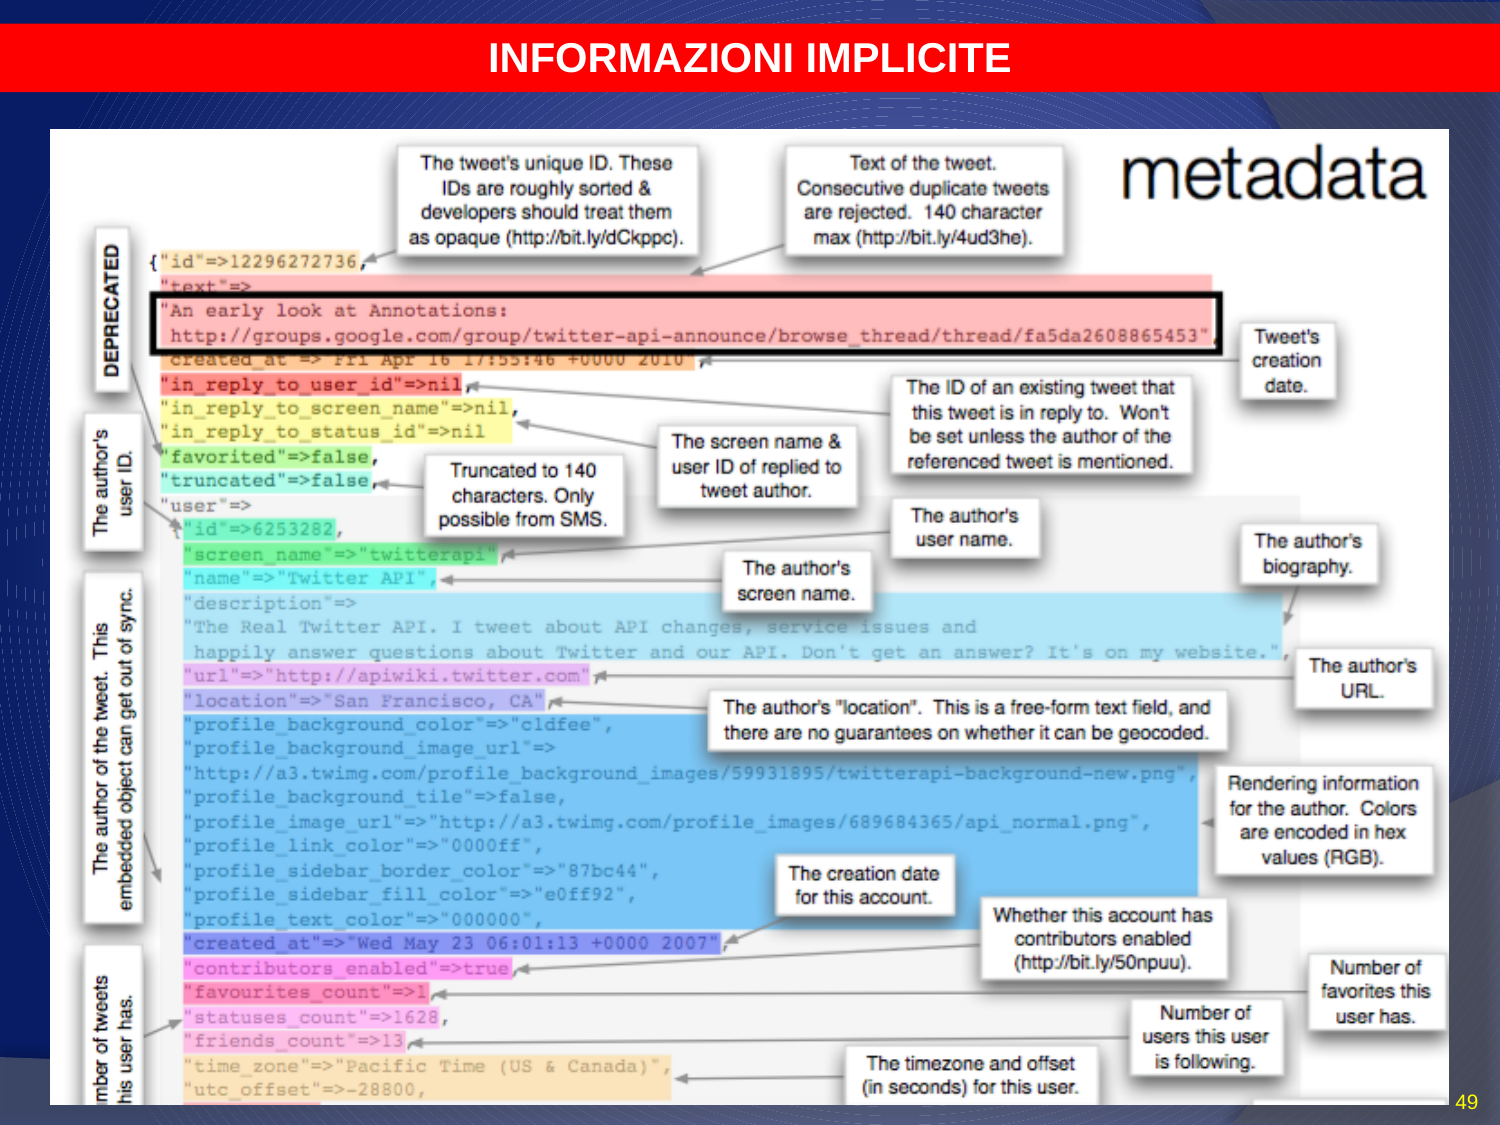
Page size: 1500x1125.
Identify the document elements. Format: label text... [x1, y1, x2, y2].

slide_number 49 [1456, 1053, 1479, 1114]
picture [49, 128, 1449, 1106]
text_box INFORMAZIONI IMPLICITE [0, 23, 1500, 93]
